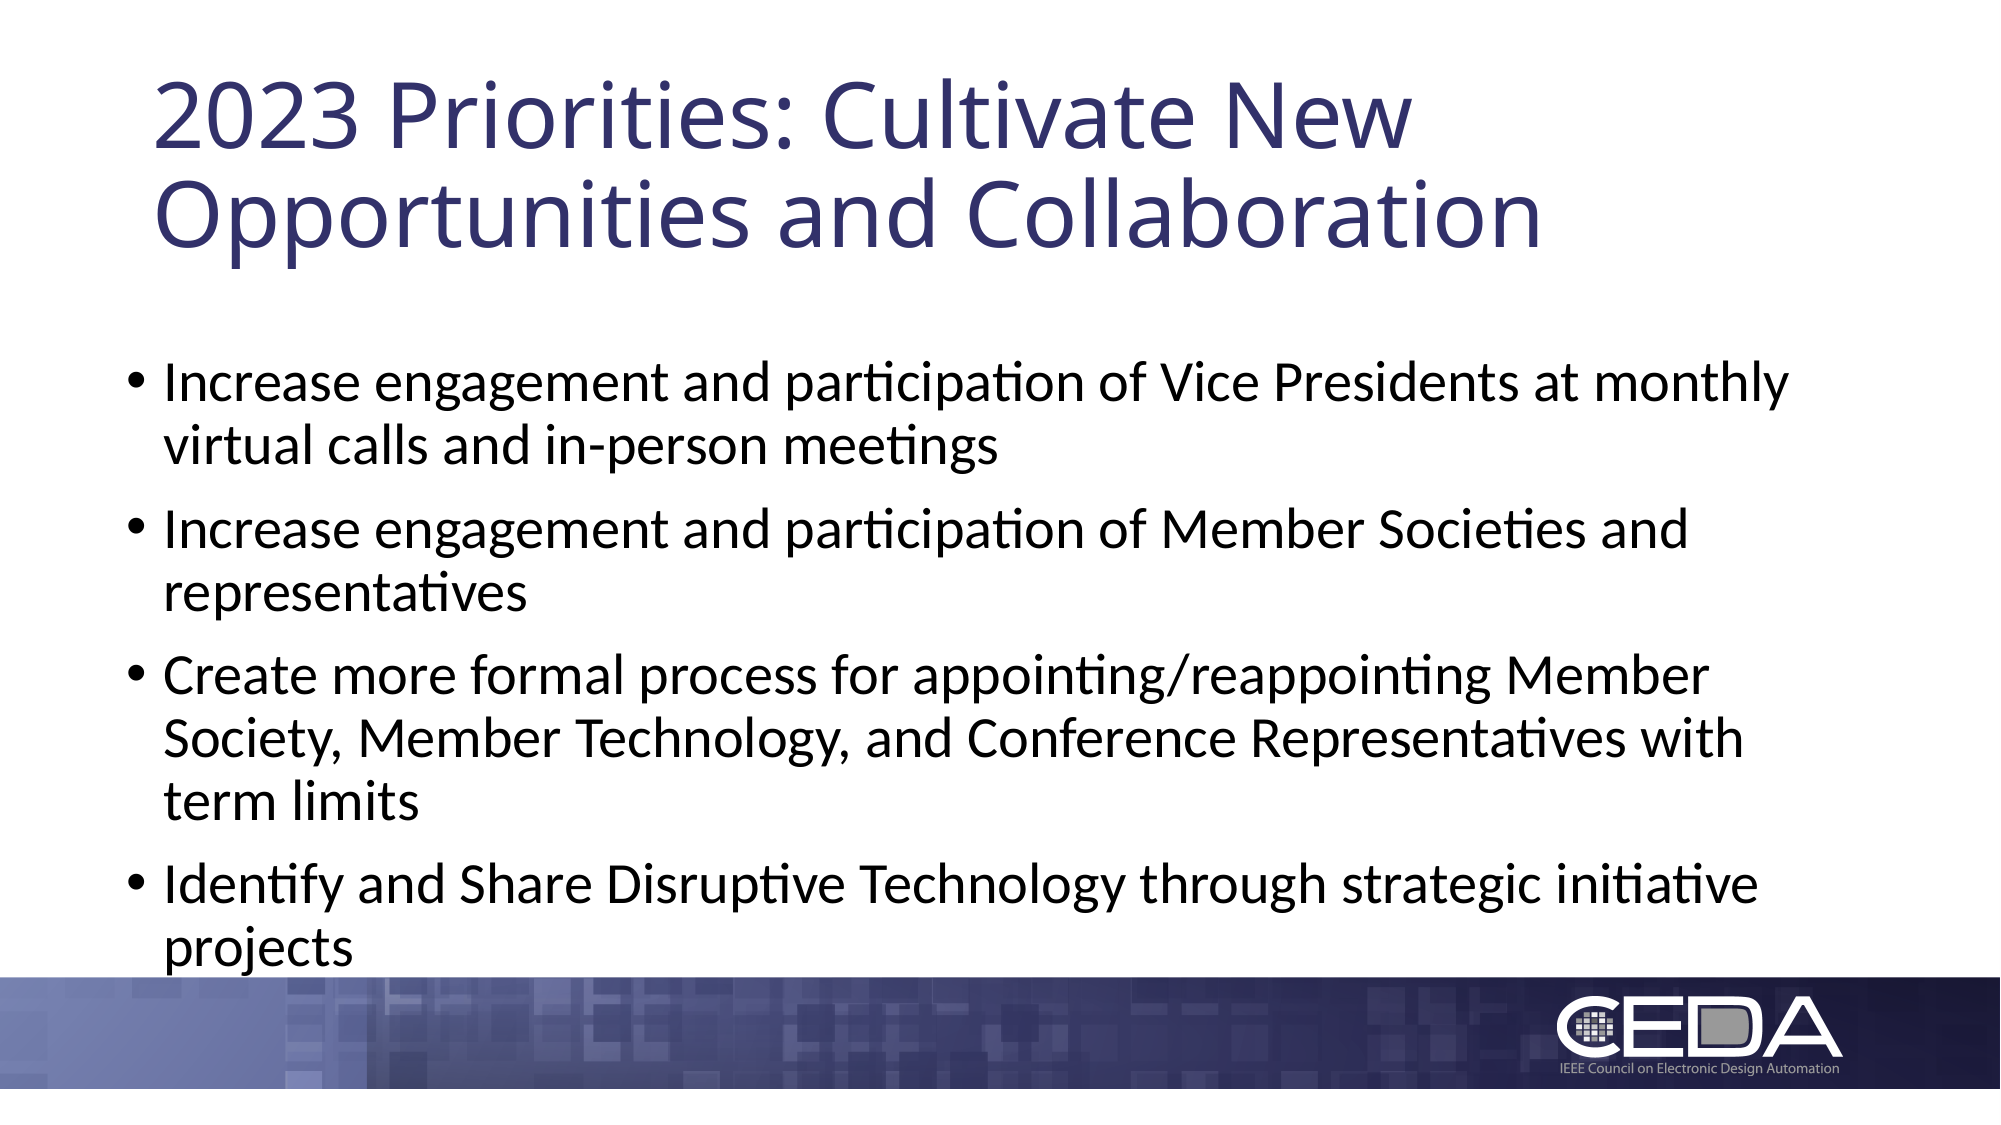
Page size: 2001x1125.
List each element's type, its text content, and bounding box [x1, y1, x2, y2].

list Increase engagement and participation of Vice Presidents at monthly virtual calls and in-person meetings Increase engagement and participation of Member Societies and representatives Create more formal process for appointing/reappointing Member Society, Member Technology, and Conference Representatives with term limits Identify and Share Disruptive Technology through strategic initiative projects [111, 253, 1837, 1001]
title 2023 Priorities: Cultivate New Opportunities and Collaboration [137, 59, 1863, 278]
picture [0, 0, 2000, 1125]
